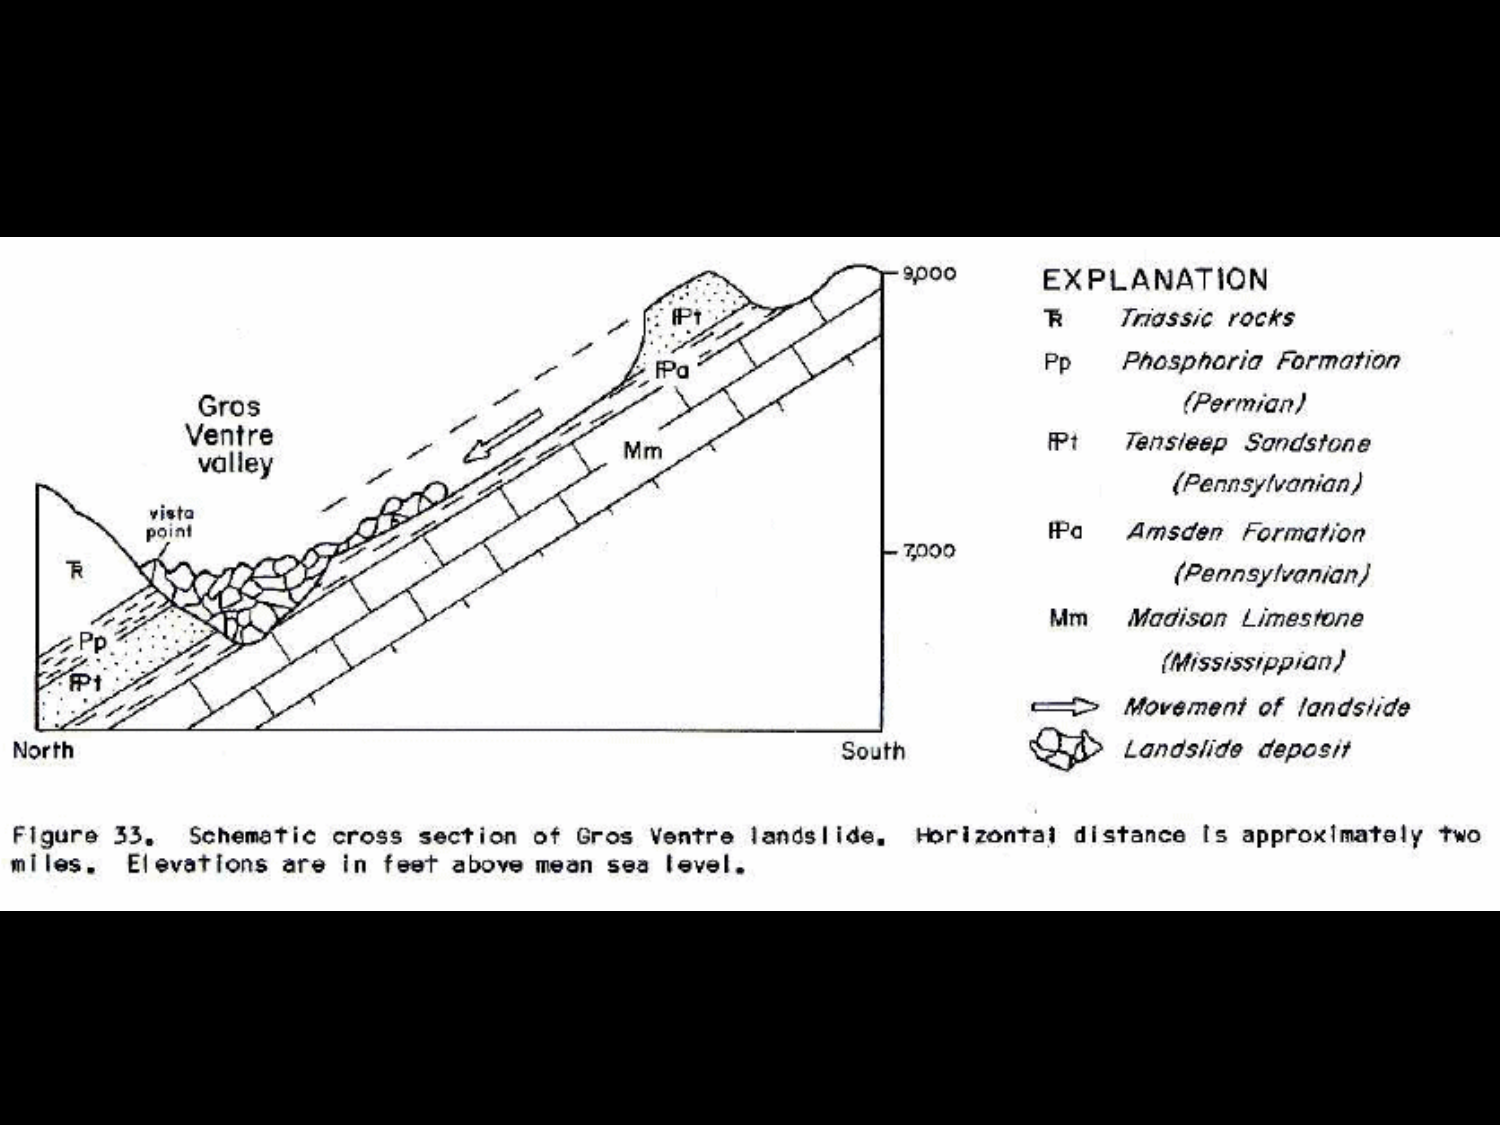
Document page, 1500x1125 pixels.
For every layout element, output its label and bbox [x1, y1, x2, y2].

picture [0, 237, 1500, 911]
